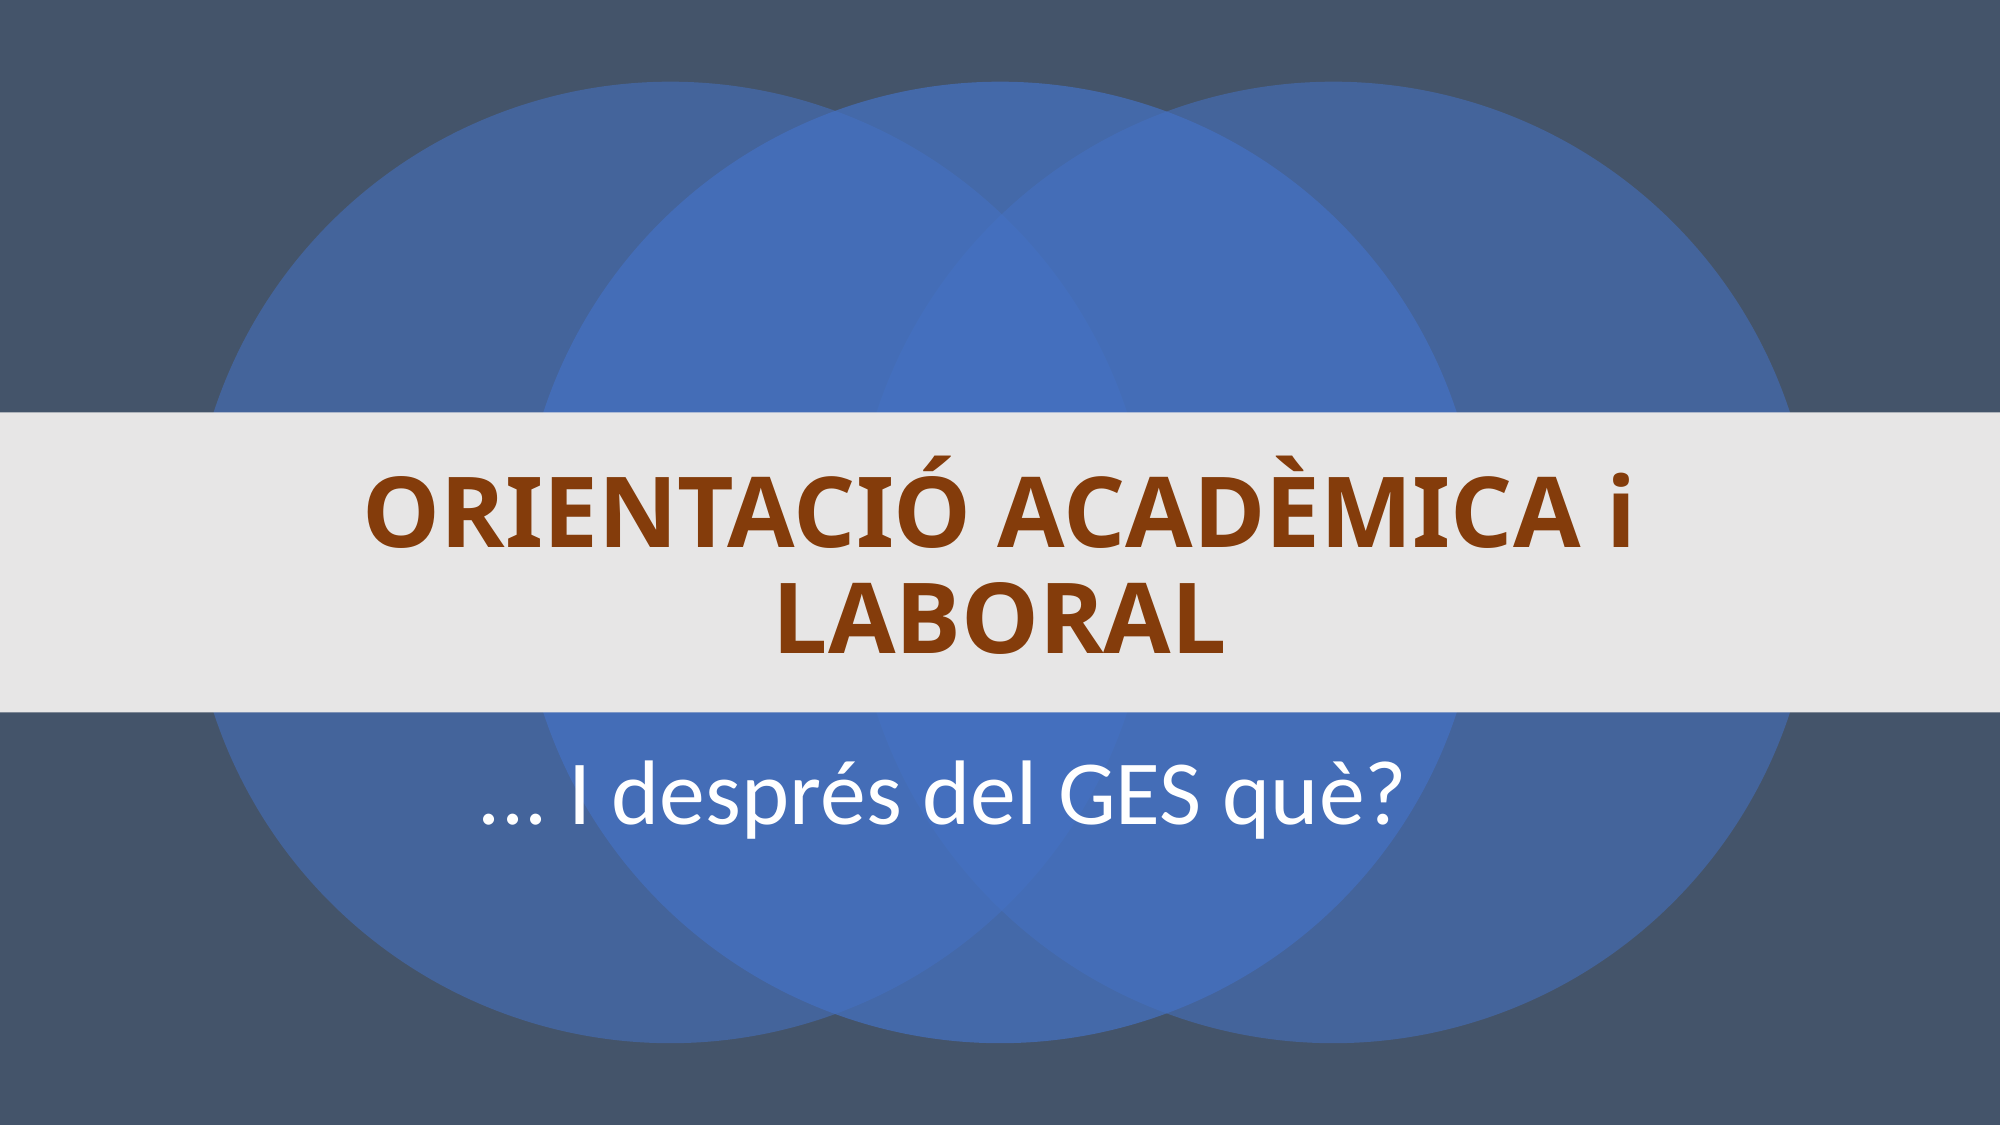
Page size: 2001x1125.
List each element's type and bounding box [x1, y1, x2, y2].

text_box [0, 409, 182, 716]
text_box [189, 81, 1815, 1044]
text_box [1822, 409, 2000, 716]
